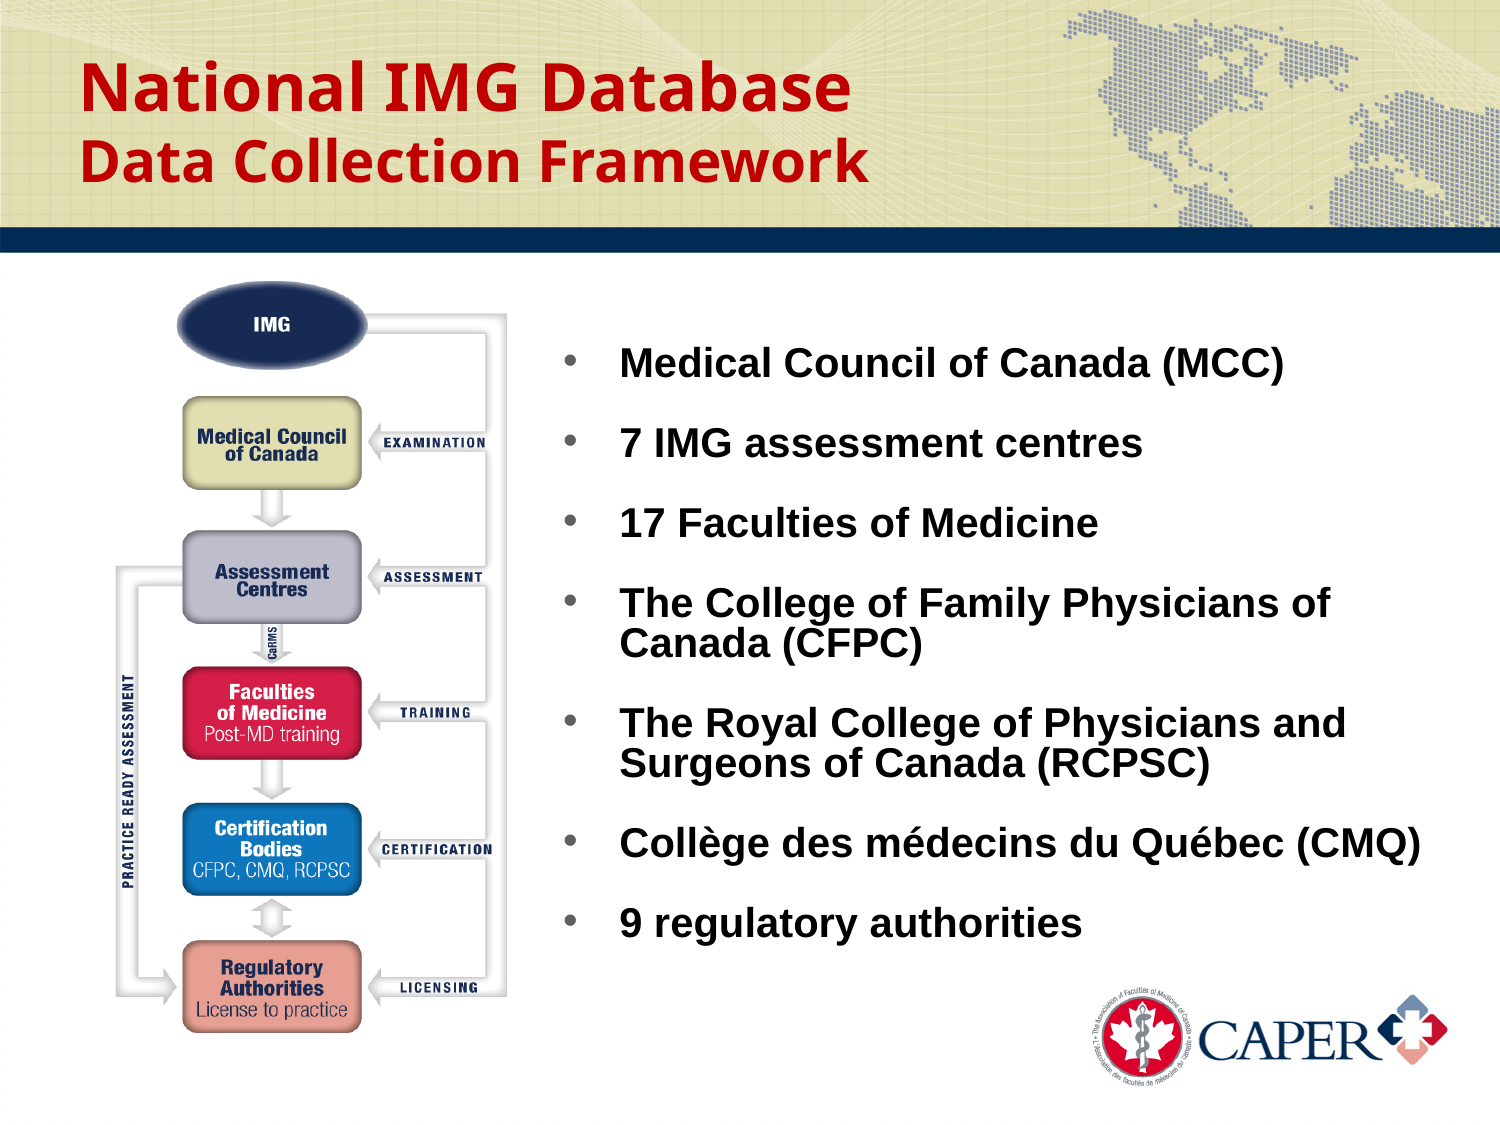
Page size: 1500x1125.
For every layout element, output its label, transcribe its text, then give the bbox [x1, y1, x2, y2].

text_box Medical Council of Canada (MCC) 7 IMG assessment centres 17 Faculties of Medicine The College of Family Physicians of Canada (CFPC) The Royal College of Physicians and Surgeons of Canada (RCPSC) Collège des médecins du Québec (CMQ) 9 regulatory authorities [563, 338, 1447, 993]
title National IMG Database Data Collection Framework [62, 18, 1448, 221]
picture [0, 0, 1500, 1125]
